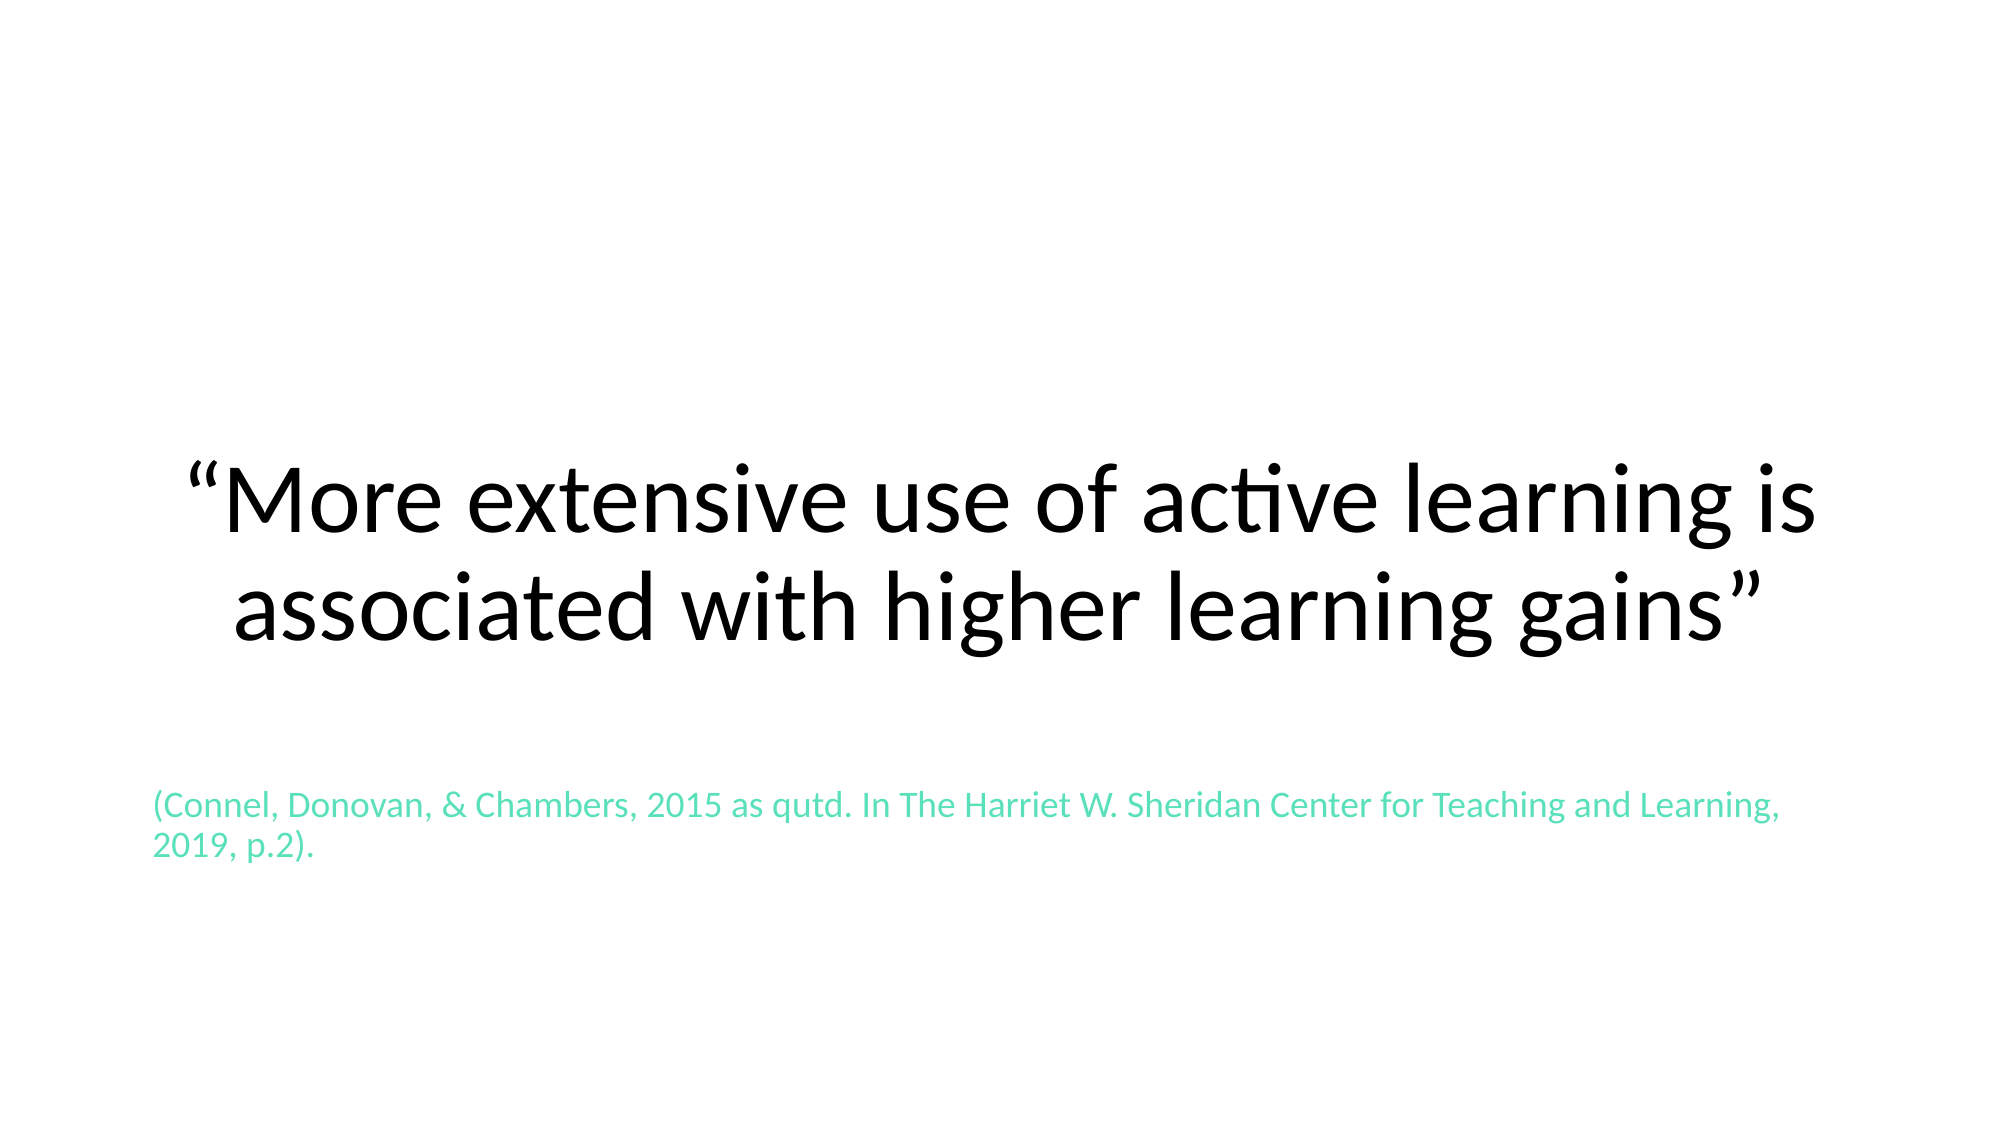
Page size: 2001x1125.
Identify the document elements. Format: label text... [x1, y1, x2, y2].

list “More extensive use of active learning is associated with higher learning gains” (Connel, Donovan, & Chambers, 2015 as qutd. In The Harriet W. Sheridan Center for Teaching and Learning, 2019, p.2). [137, 299, 1863, 1014]
